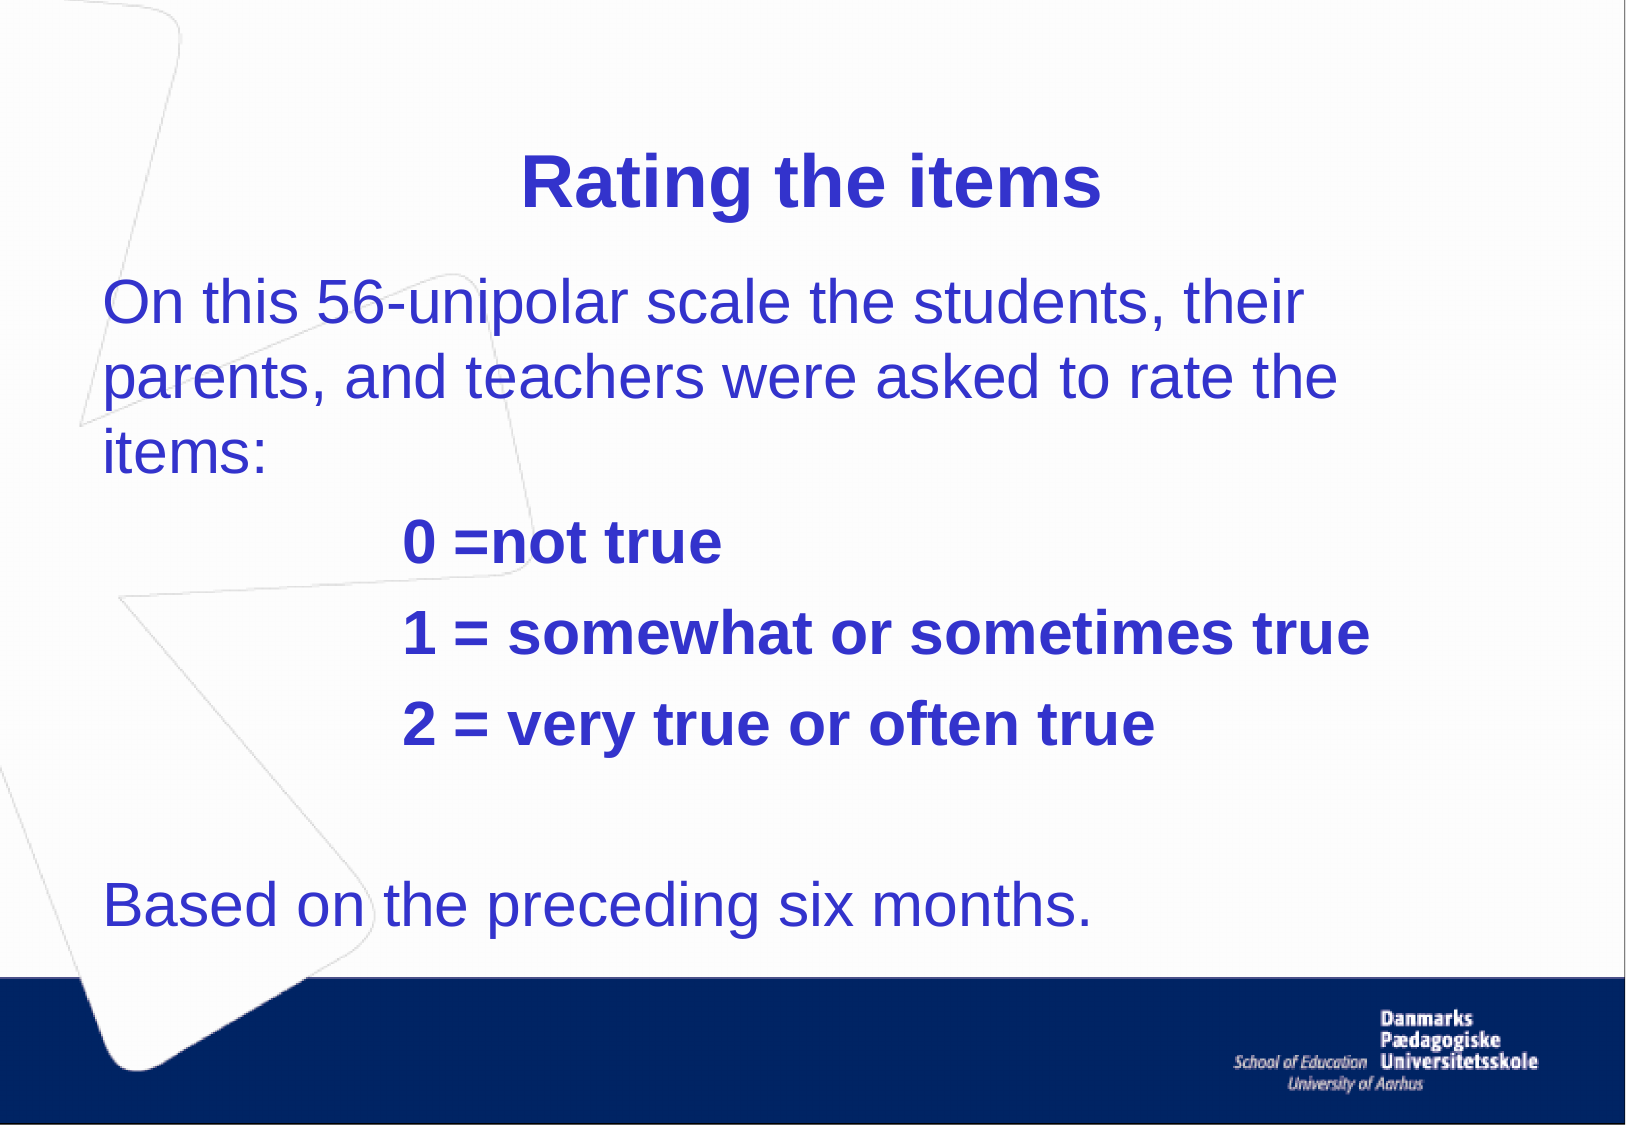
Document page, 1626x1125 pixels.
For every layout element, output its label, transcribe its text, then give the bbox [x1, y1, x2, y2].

title Rating the items [121, 99, 1504, 253]
text_box On this 56-unipolar scale the students, their parents, and teachers were asked to rate the items: 0 =not true 1 = somewhat or sometimes true 2 = very true or often true Based on the preceding six months. [87, 253, 1511, 999]
picture [0, 0, 1626, 1125]
